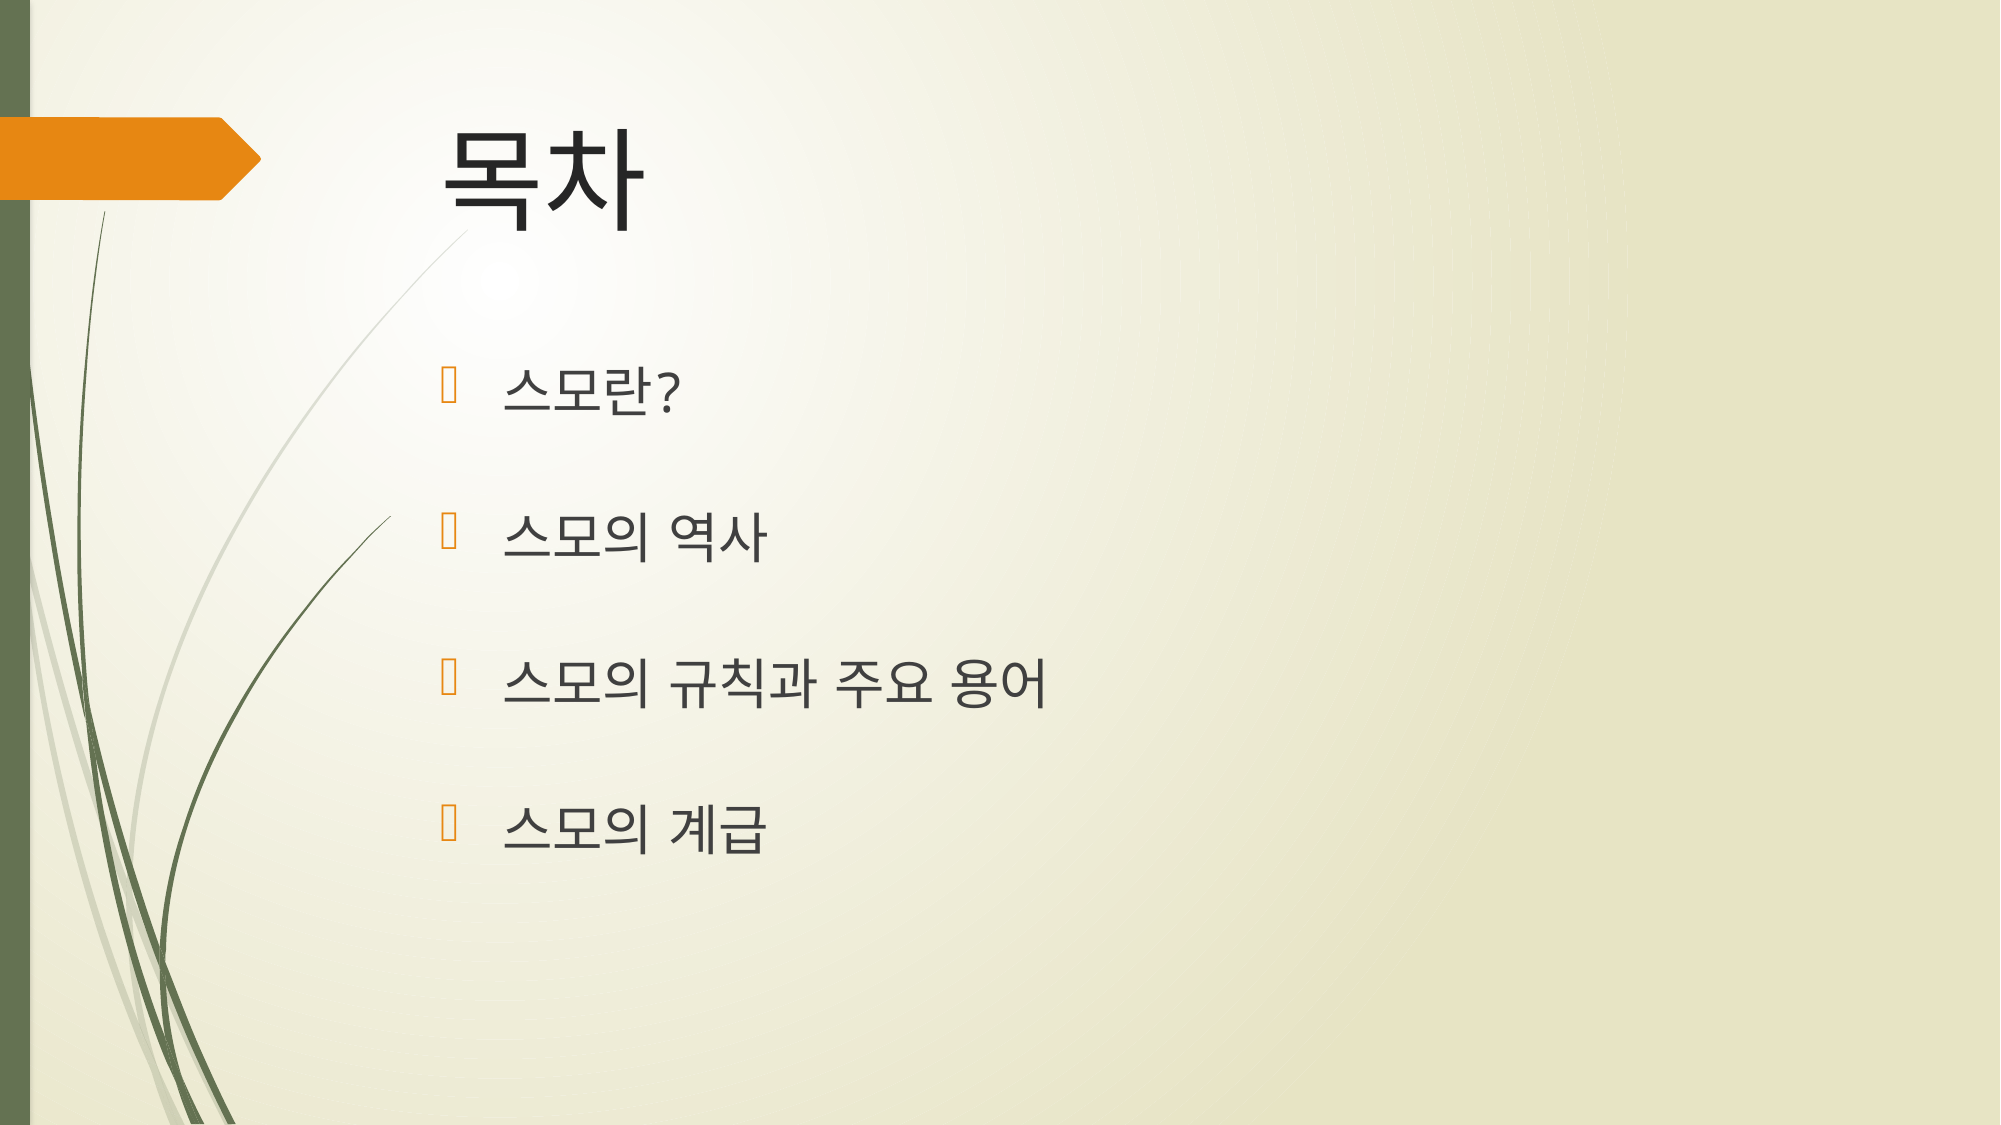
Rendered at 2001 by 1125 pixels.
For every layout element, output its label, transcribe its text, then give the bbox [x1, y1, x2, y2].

list 스모란? 스모의 역사 스모의 규칙과 주요 용어 스모의 계급 [424, 350, 1888, 880]
title 목차 [425, 102, 1888, 313]
